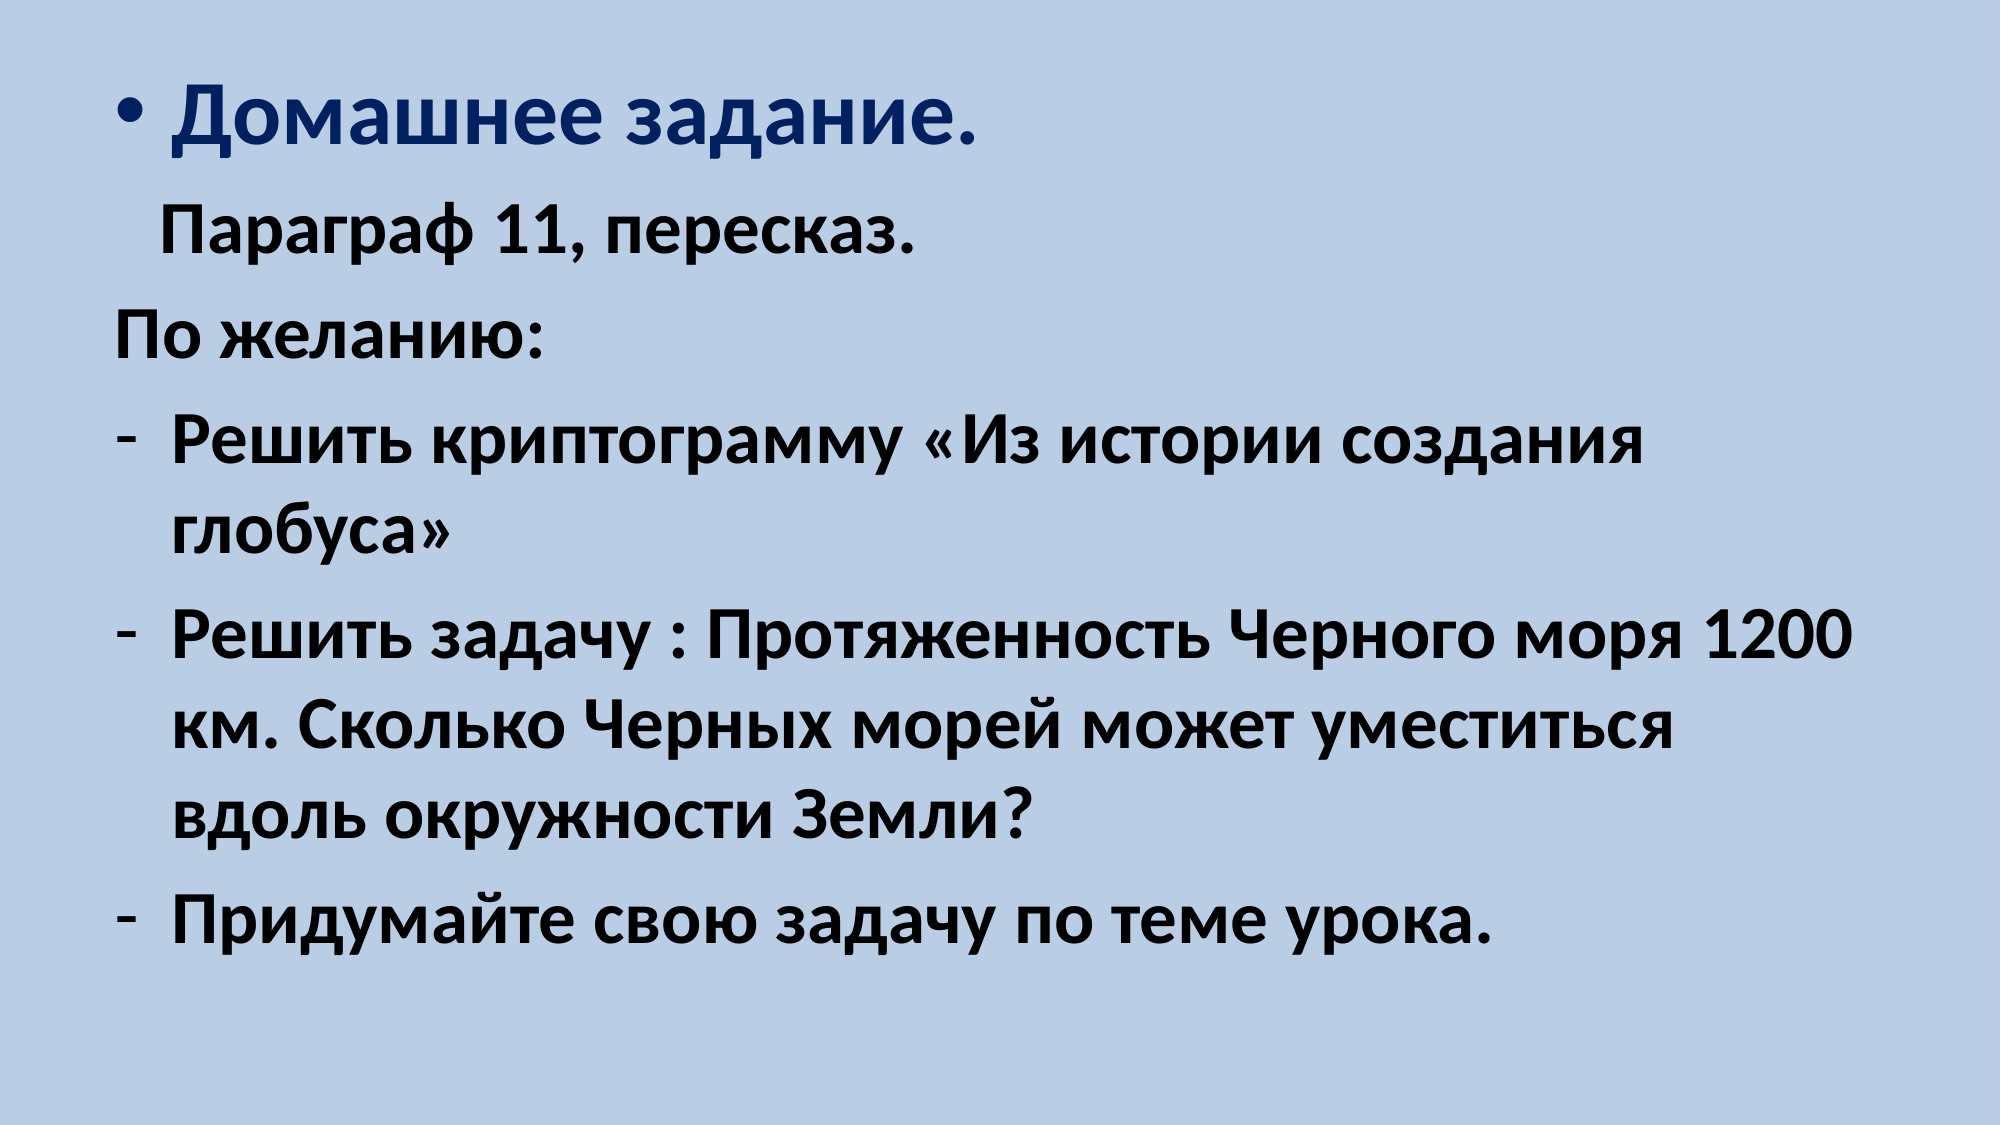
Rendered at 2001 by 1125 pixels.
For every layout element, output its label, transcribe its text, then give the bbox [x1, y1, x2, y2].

list Домашнее задание. Параграф 11, пересказ. По желанию: Решить криптограмму «Из истории создания глобуса» Решить задачу : Протяженность Черного моря 1200 км. Сколько Черных морей может уместиться вдоль окружности Земли? Придумайте свою задачу по теме урока. [99, 45, 1900, 1005]
